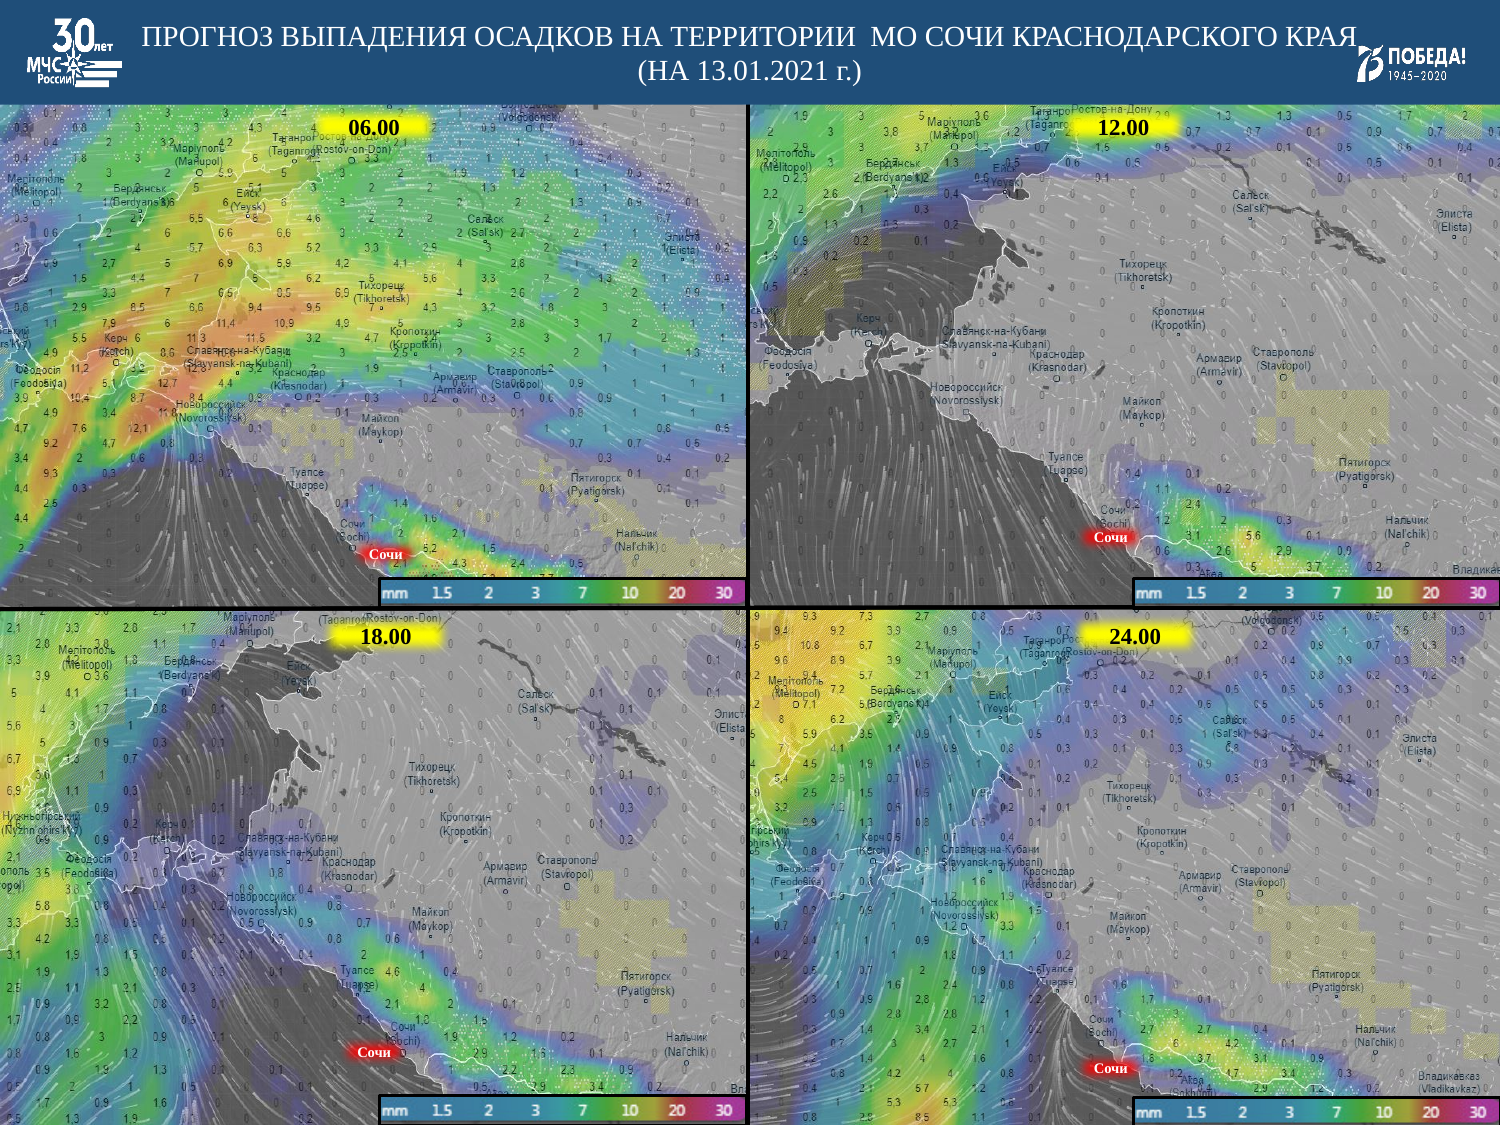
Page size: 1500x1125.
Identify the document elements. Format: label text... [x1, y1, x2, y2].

picture [749, 610, 1500, 1125]
picture [1346, 30, 1476, 96]
picture [0, 104, 748, 607]
picture [749, 104, 1500, 607]
picture [27, 18, 122, 94]
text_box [0, 606, 1500, 610]
text_box ПРОГНОЗ ВЫПАДЕНИЯ ОСАДКОВ НА ТЕРРИТОРИИ МО СОЧИ КРАСНОДАРСКОГО КРАЯ (НА 13.01.2021 г.) [0, 0, 1500, 104]
picture [0, 610, 748, 1125]
